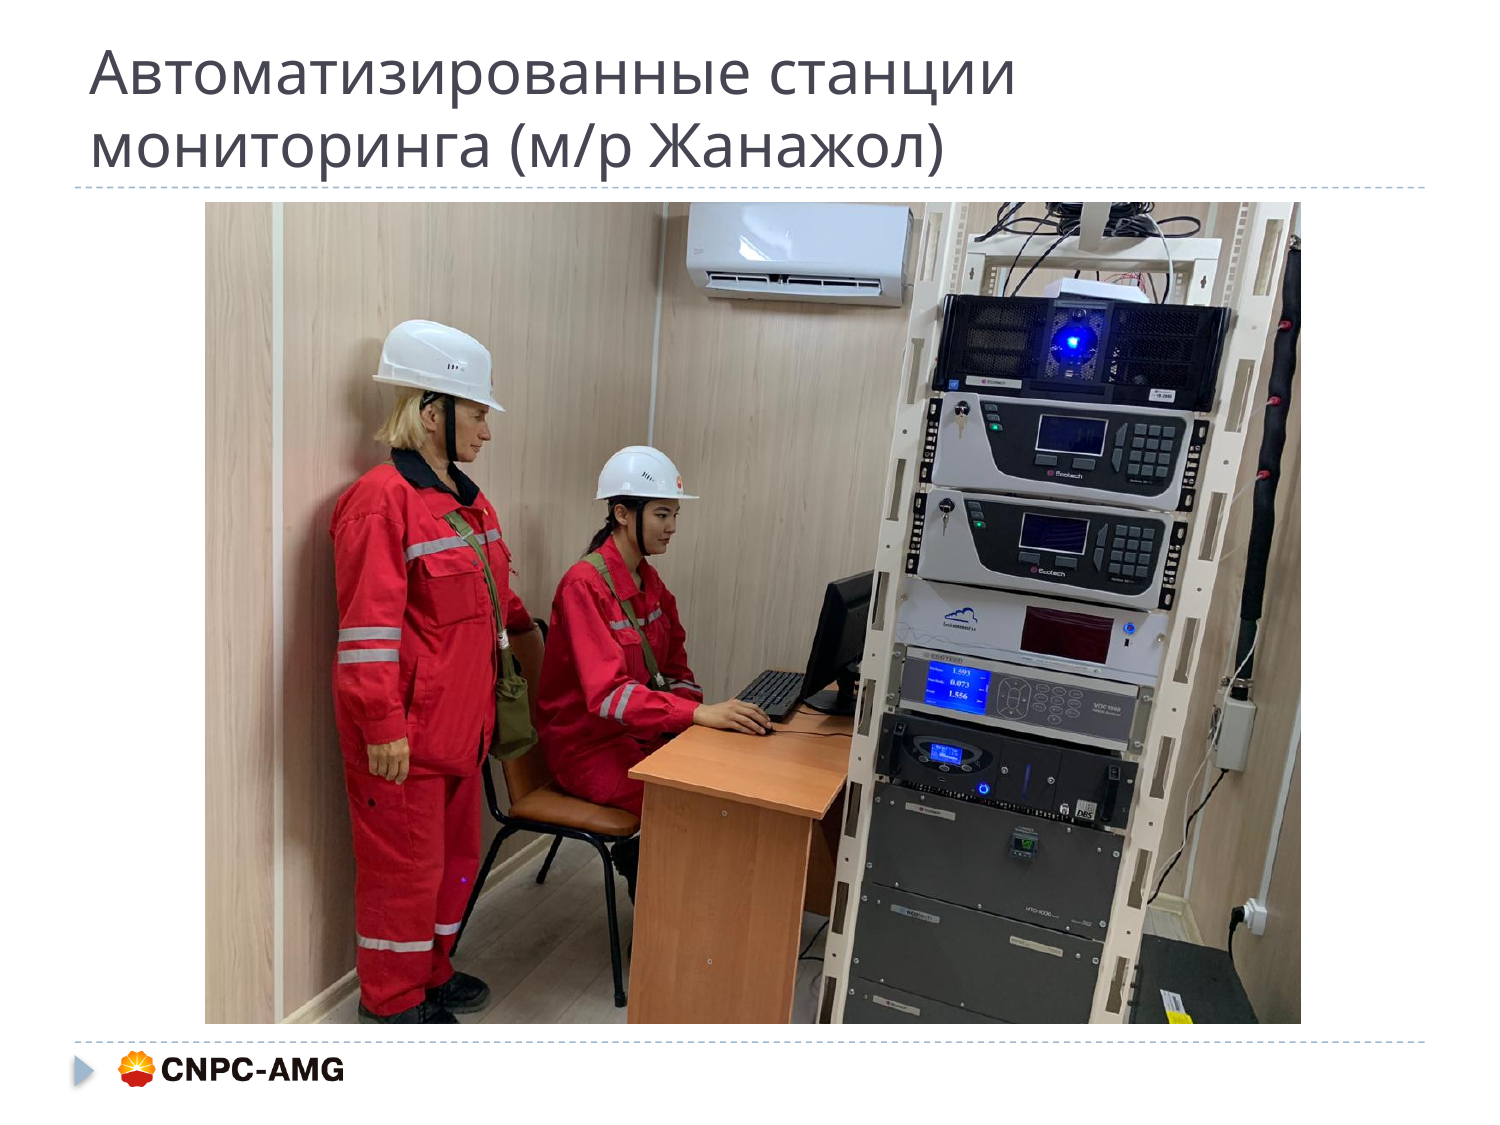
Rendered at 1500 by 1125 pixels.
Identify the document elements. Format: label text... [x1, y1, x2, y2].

title Автоматизированные станции мониторинга (м/р Жанажол) [75, 24, 1425, 188]
picture [205, 201, 1301, 1024]
picture [117, 1050, 343, 1087]
